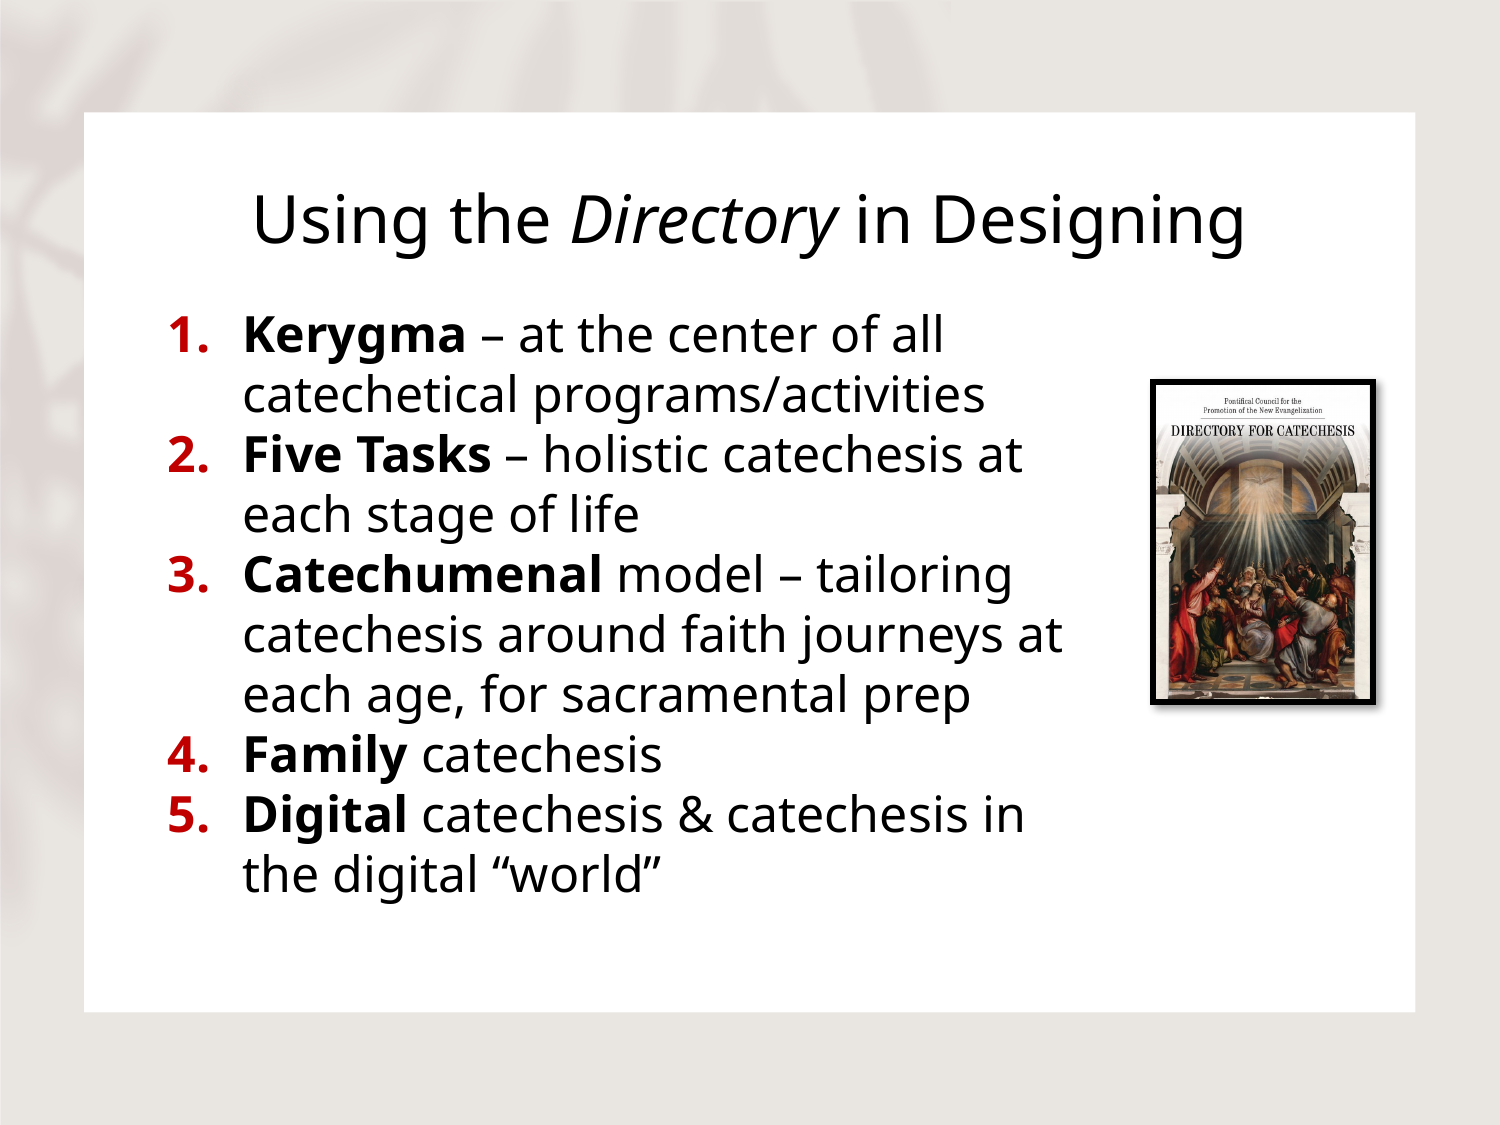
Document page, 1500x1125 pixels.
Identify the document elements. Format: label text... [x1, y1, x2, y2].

picture [1156, 385, 1370, 699]
list Kerygma – at the center of all catechetical programs/activities Five Tasks – holistic catechesis at each stage of life Catechumenal model – tailoring catechesis around faith journeys at each age, for sacramental prep Family catechesis Digital catechesis & catechesis in the digital “world” [152, 295, 1118, 985]
title Using the Directory in Designing [100, 139, 1400, 295]
